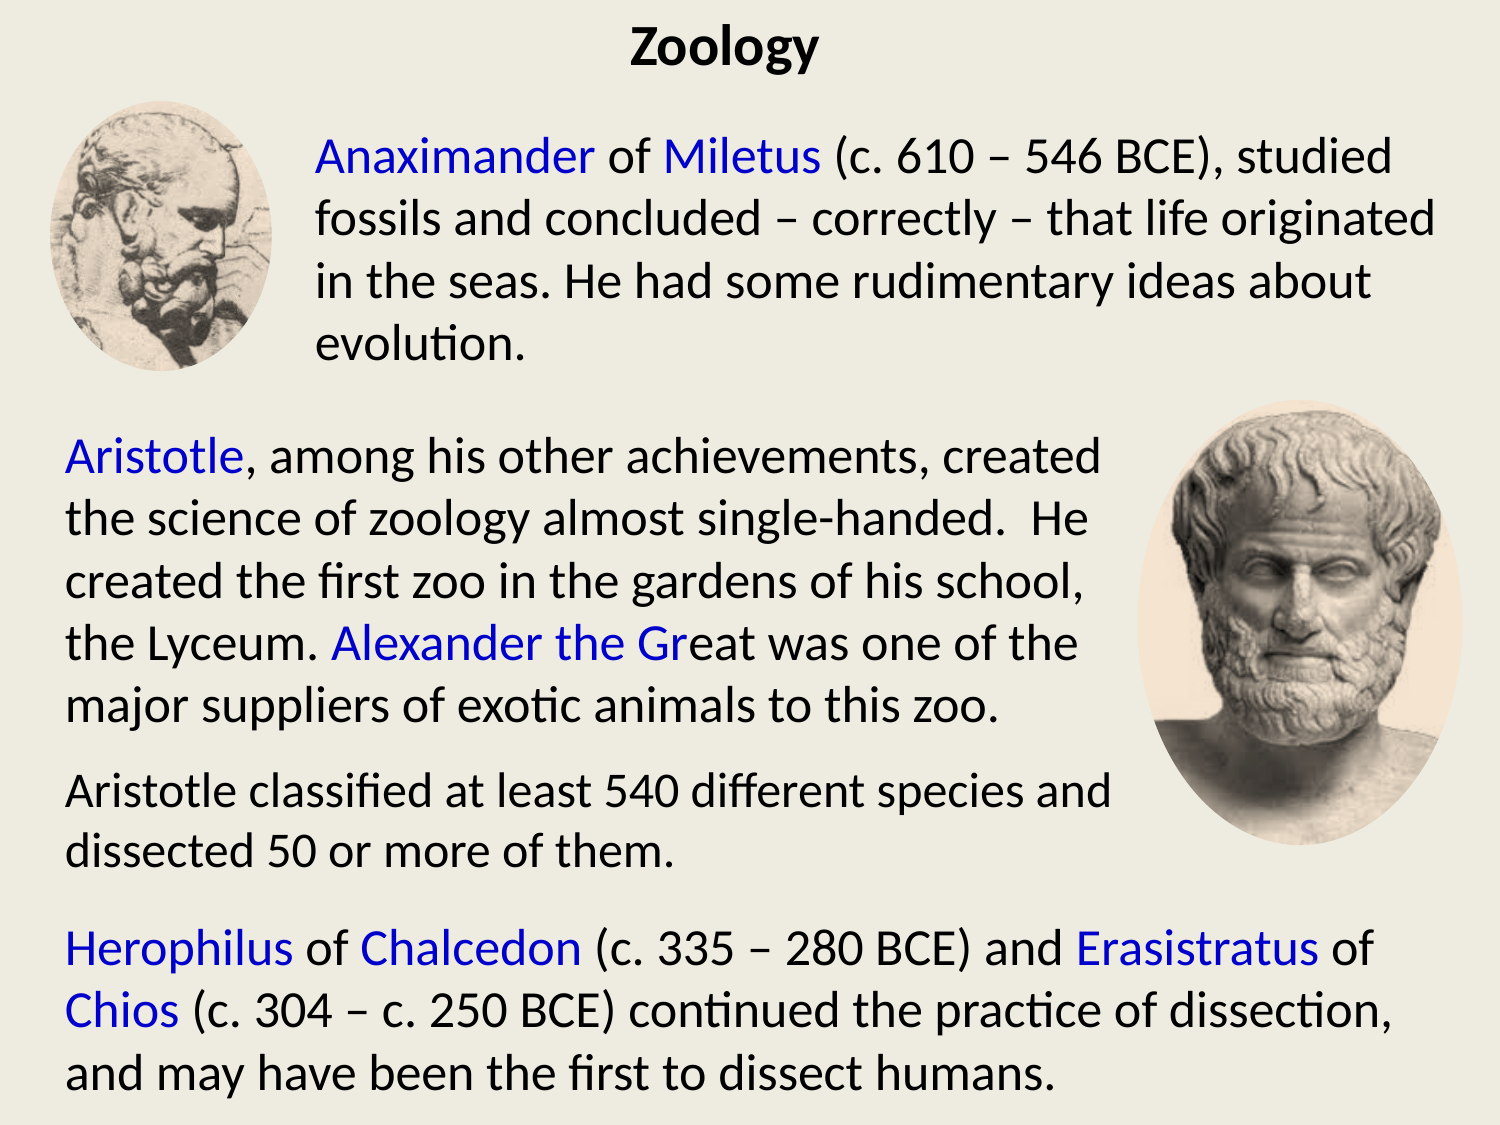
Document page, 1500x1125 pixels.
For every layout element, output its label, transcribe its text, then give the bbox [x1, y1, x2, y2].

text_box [49, 399, 1463, 887]
text_box Zoology [337, 0, 1113, 85]
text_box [49, 100, 1500, 382]
text_box Herophilus of Chalcedon (c. 335 – 280 BCE) and Erasistratus of Chios (c. 304 – c. 250 BCE) continued the practice of dissection, and may have been the first to dissect humans. [49, 905, 1463, 1108]
